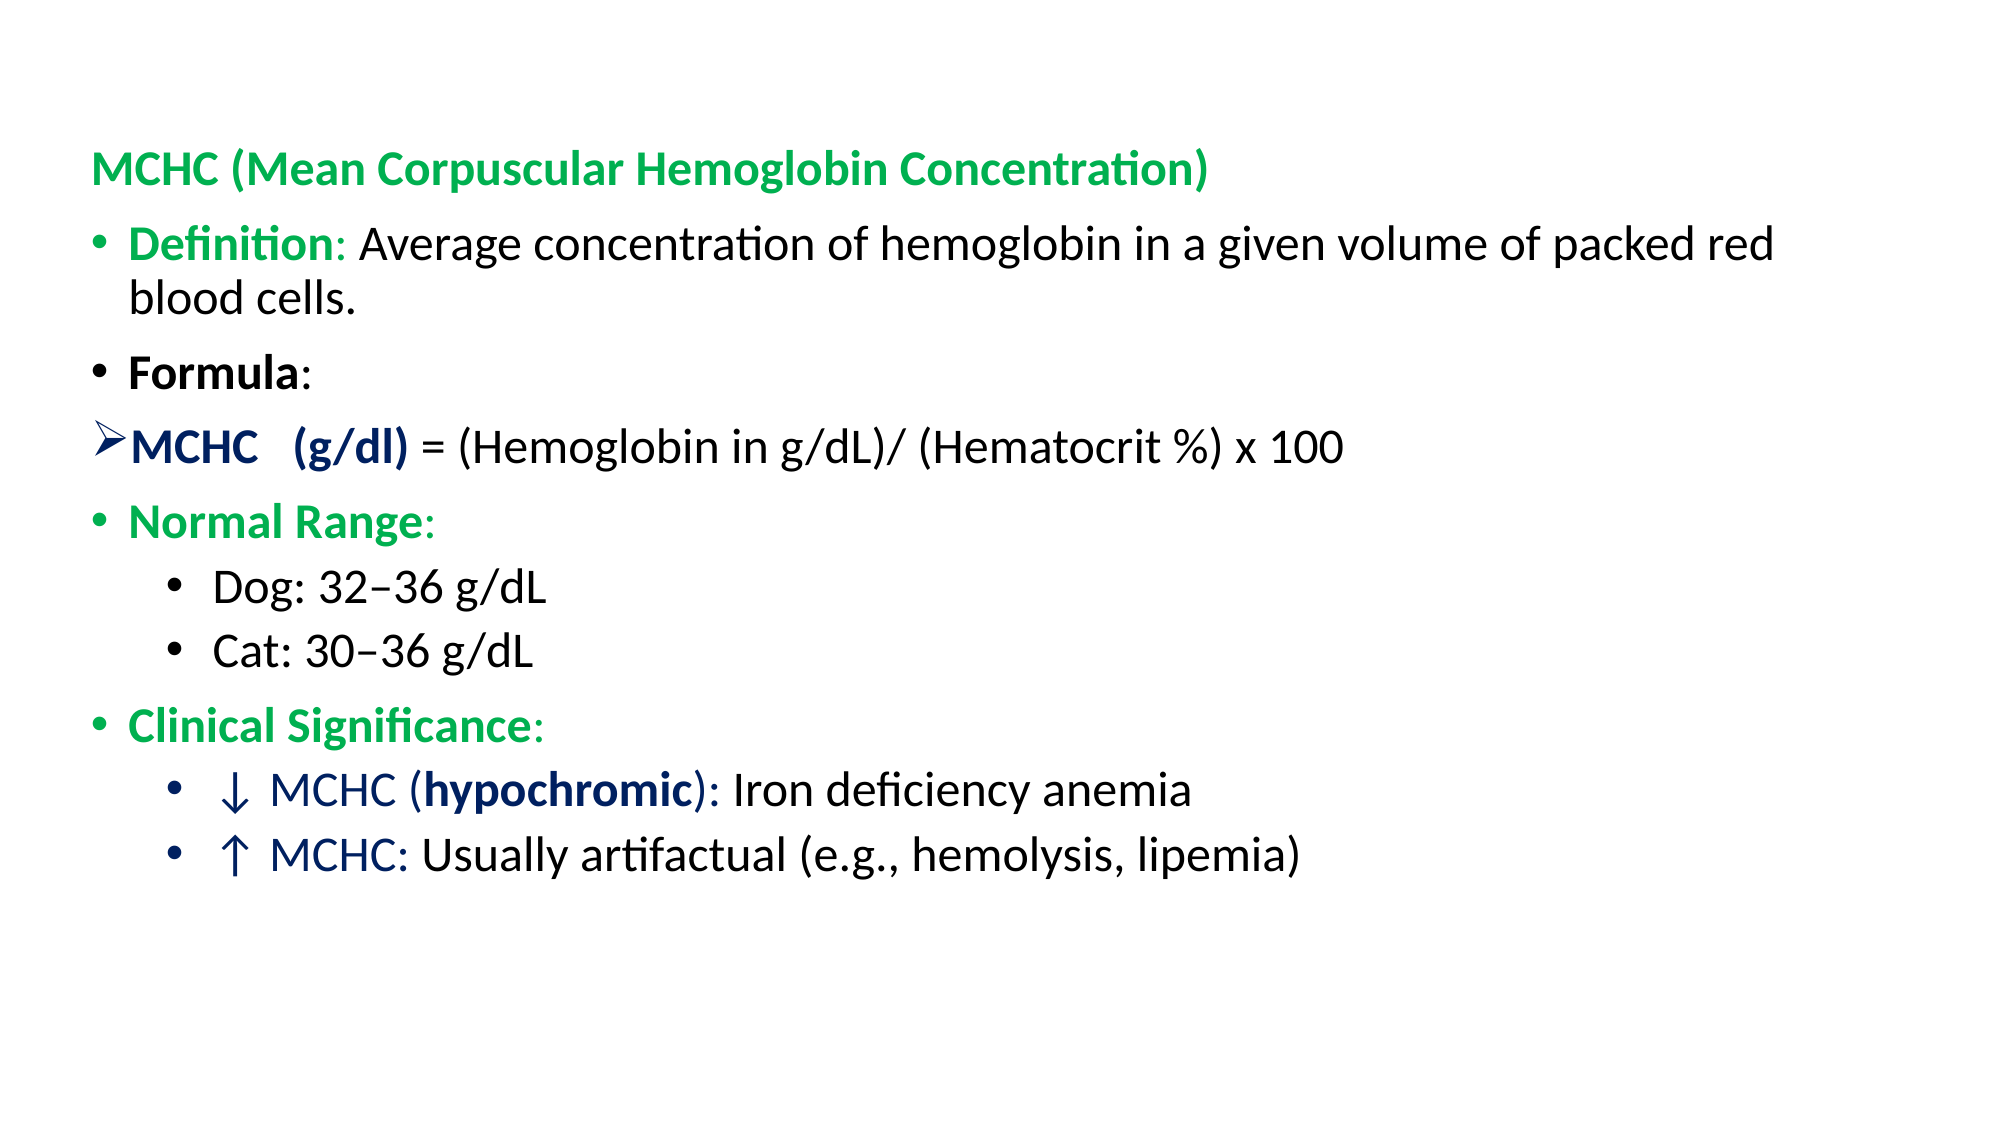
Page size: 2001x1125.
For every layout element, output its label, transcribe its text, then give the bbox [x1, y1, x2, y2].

list MCHC (Mean Corpuscular Hemoglobin Concentration) Definition: Average concentration of hemoglobin in a given volume of packed red blood cells. Formula: MCHC (g/dl) = (Hemoglobin in g/dL)/ (Hematocrit %) x 100 Normal Range: Dog: 32–36 g/dL Cat: 30–36 g/dL Clinical Significance: ↓ MCHC (hypochromic): Iron deficiency anemia ↑ MCHC: Usually artifactual (e.g., hemolysis, lipemia) [75, 134, 1863, 1014]
